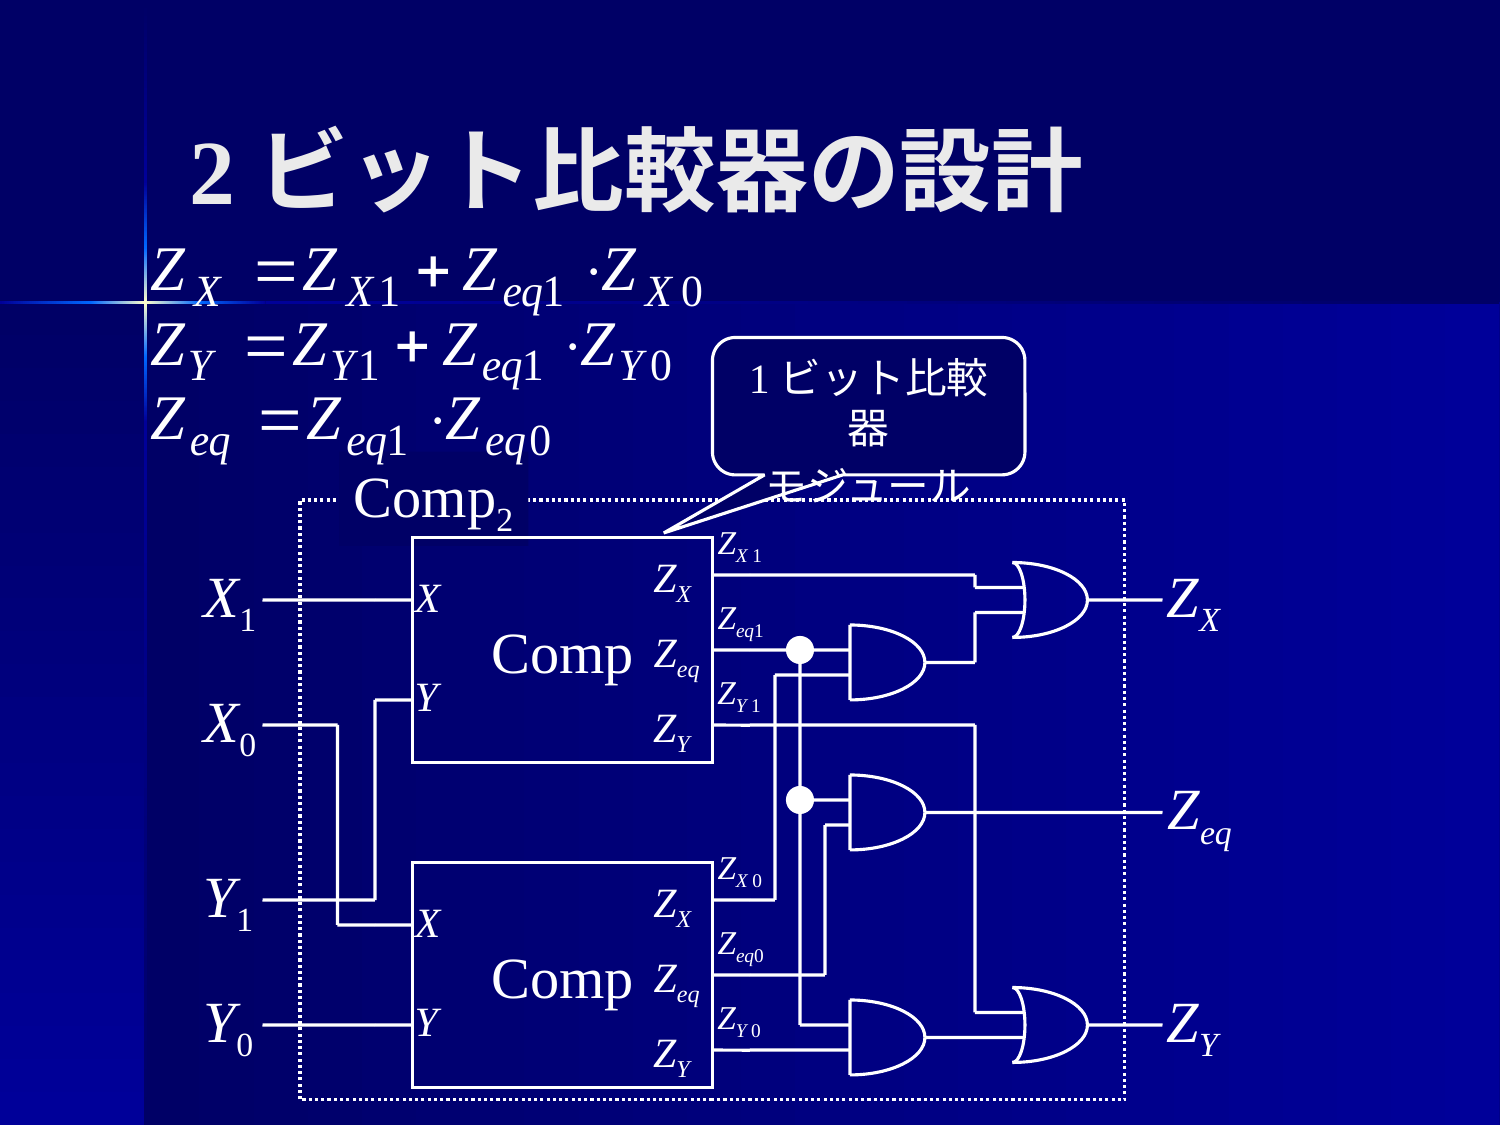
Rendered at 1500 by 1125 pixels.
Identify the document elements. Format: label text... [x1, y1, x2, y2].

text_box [137, 224, 713, 475]
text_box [187, 451, 1265, 1100]
title 2ビット比較器の設計 [174, 50, 1413, 285]
text_box 1ビット比較器 モジュール [713, 337, 1025, 451]
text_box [699, 513, 782, 1044]
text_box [299, 599, 375, 1025]
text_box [374, 862, 750, 1088]
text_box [749, 562, 1125, 1075]
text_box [374, 537, 699, 763]
